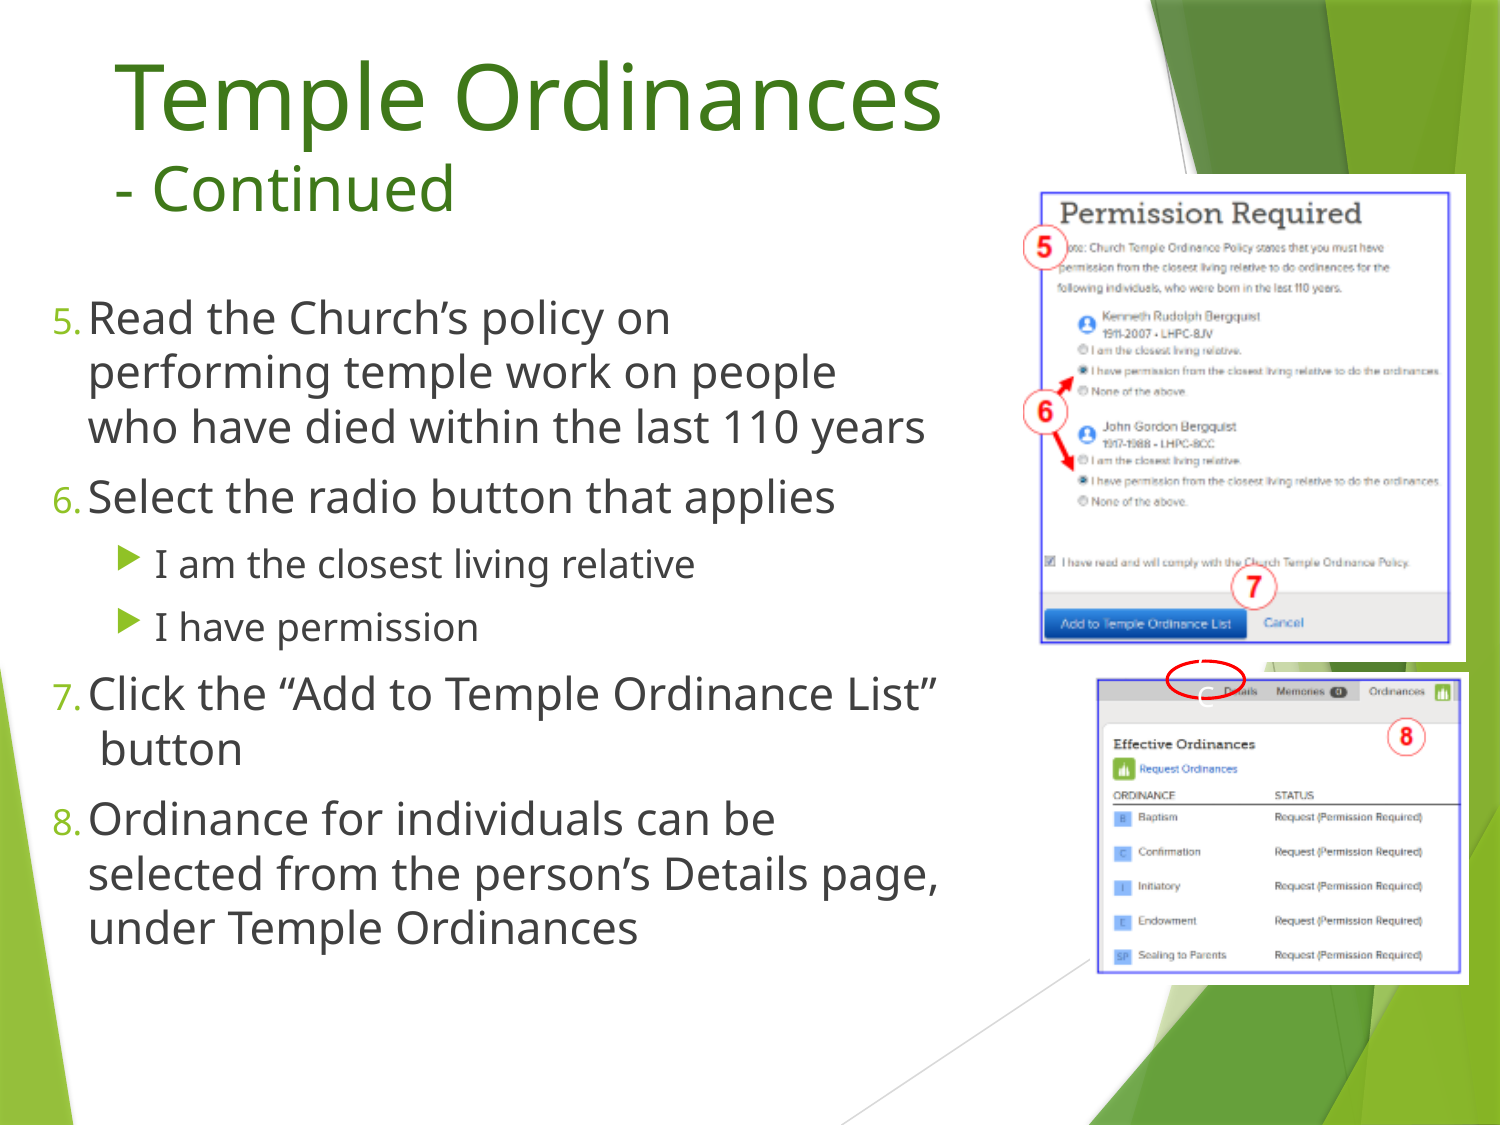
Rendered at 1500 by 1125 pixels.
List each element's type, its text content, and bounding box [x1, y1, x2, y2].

list Read the Church’s policy on performing temple work on people who have died within the last 110 years Select the radio button that applies I am the closest living relative I have permission Click the “Add to Temple Ordinance List” button Ordinance for individuals can be selected from the person’s Details page, under Temple Ordinances [37, 281, 1088, 964]
picture [1089, 671, 1469, 985]
title Temple Ordinances - Continued [99, 30, 1142, 248]
picture [1022, 174, 1467, 662]
